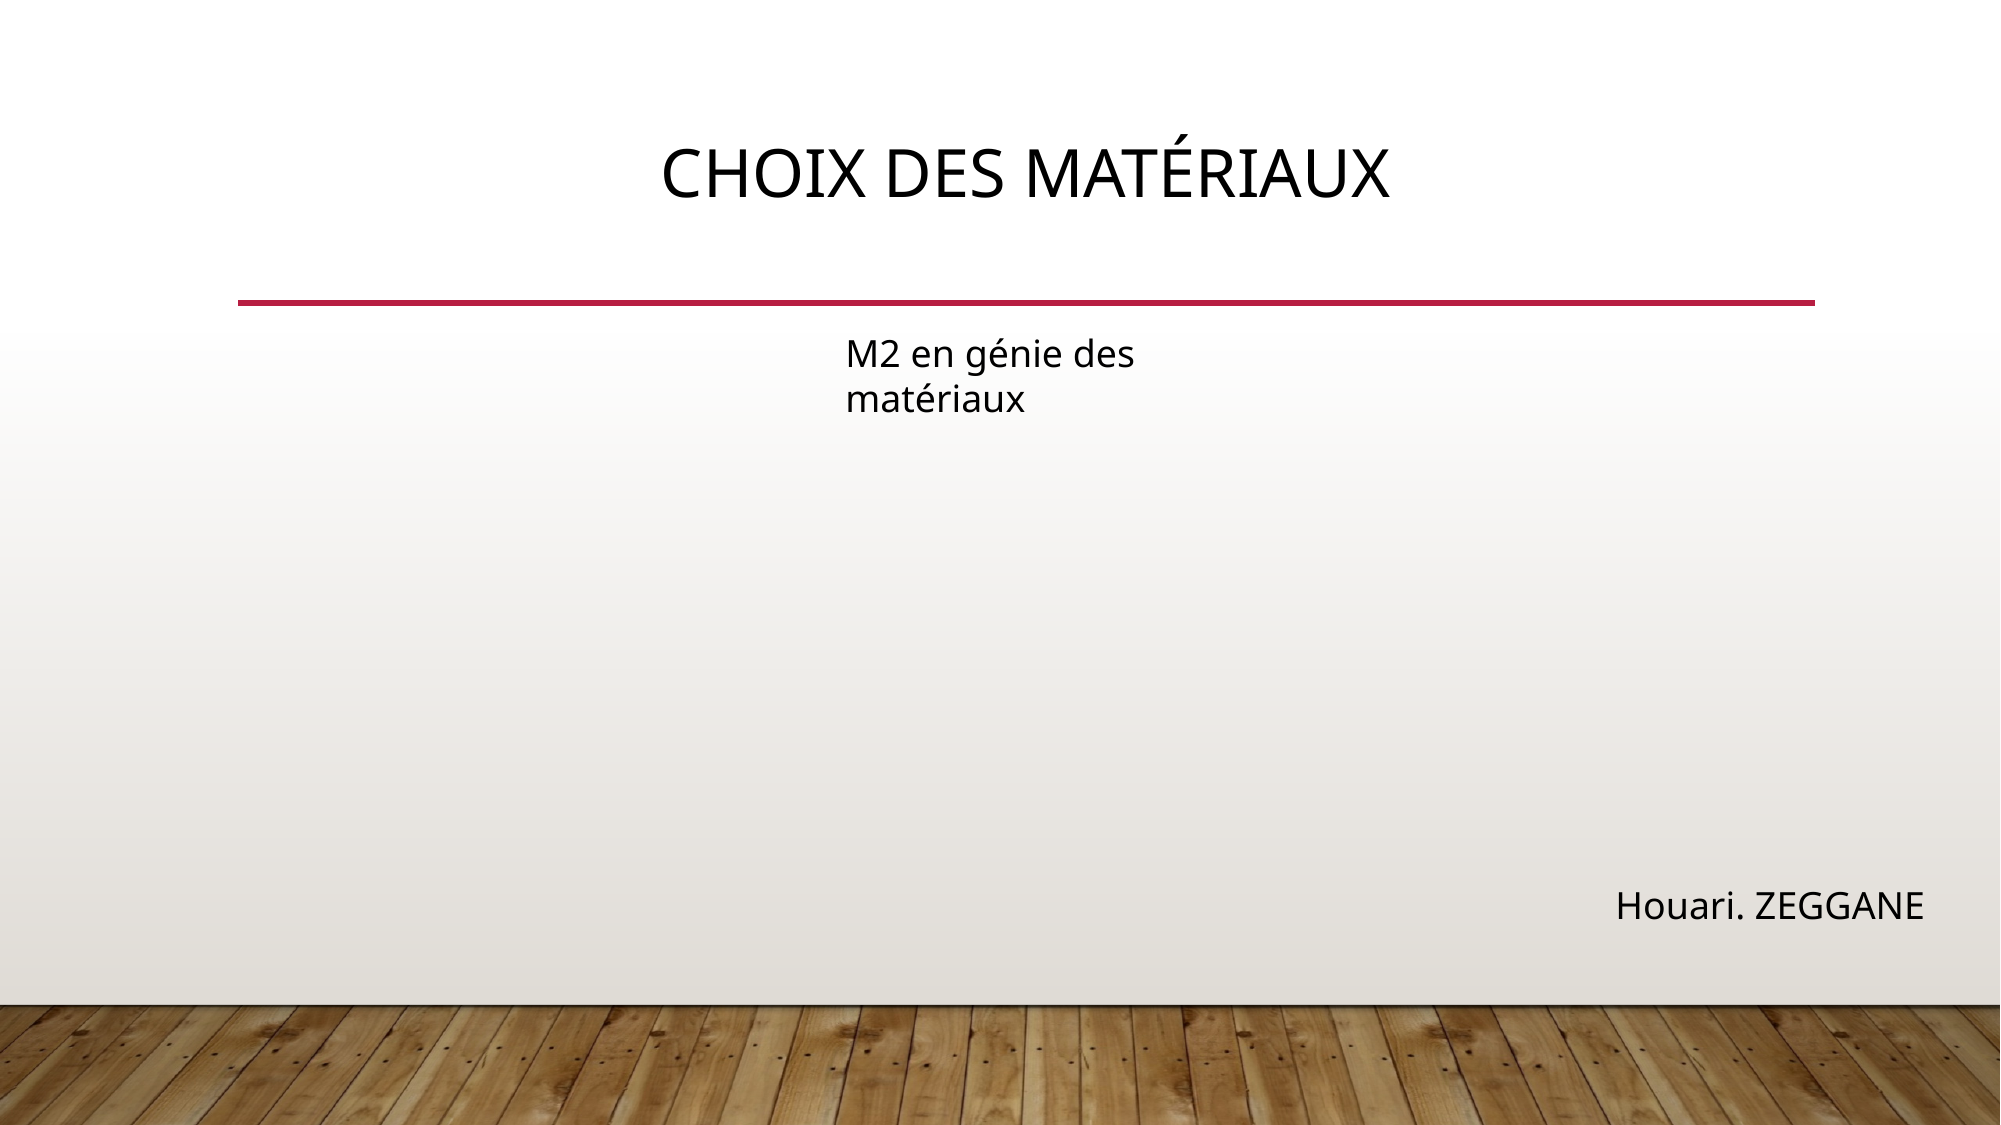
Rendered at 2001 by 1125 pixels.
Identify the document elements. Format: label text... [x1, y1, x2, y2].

picture [0, 1005, 2000, 1125]
text_box M2 en génie des matériaux [830, 322, 1325, 428]
text_box Houari. ZEGGANE [1600, 874, 1961, 934]
title Choix des matériaux [238, 131, 1814, 305]
